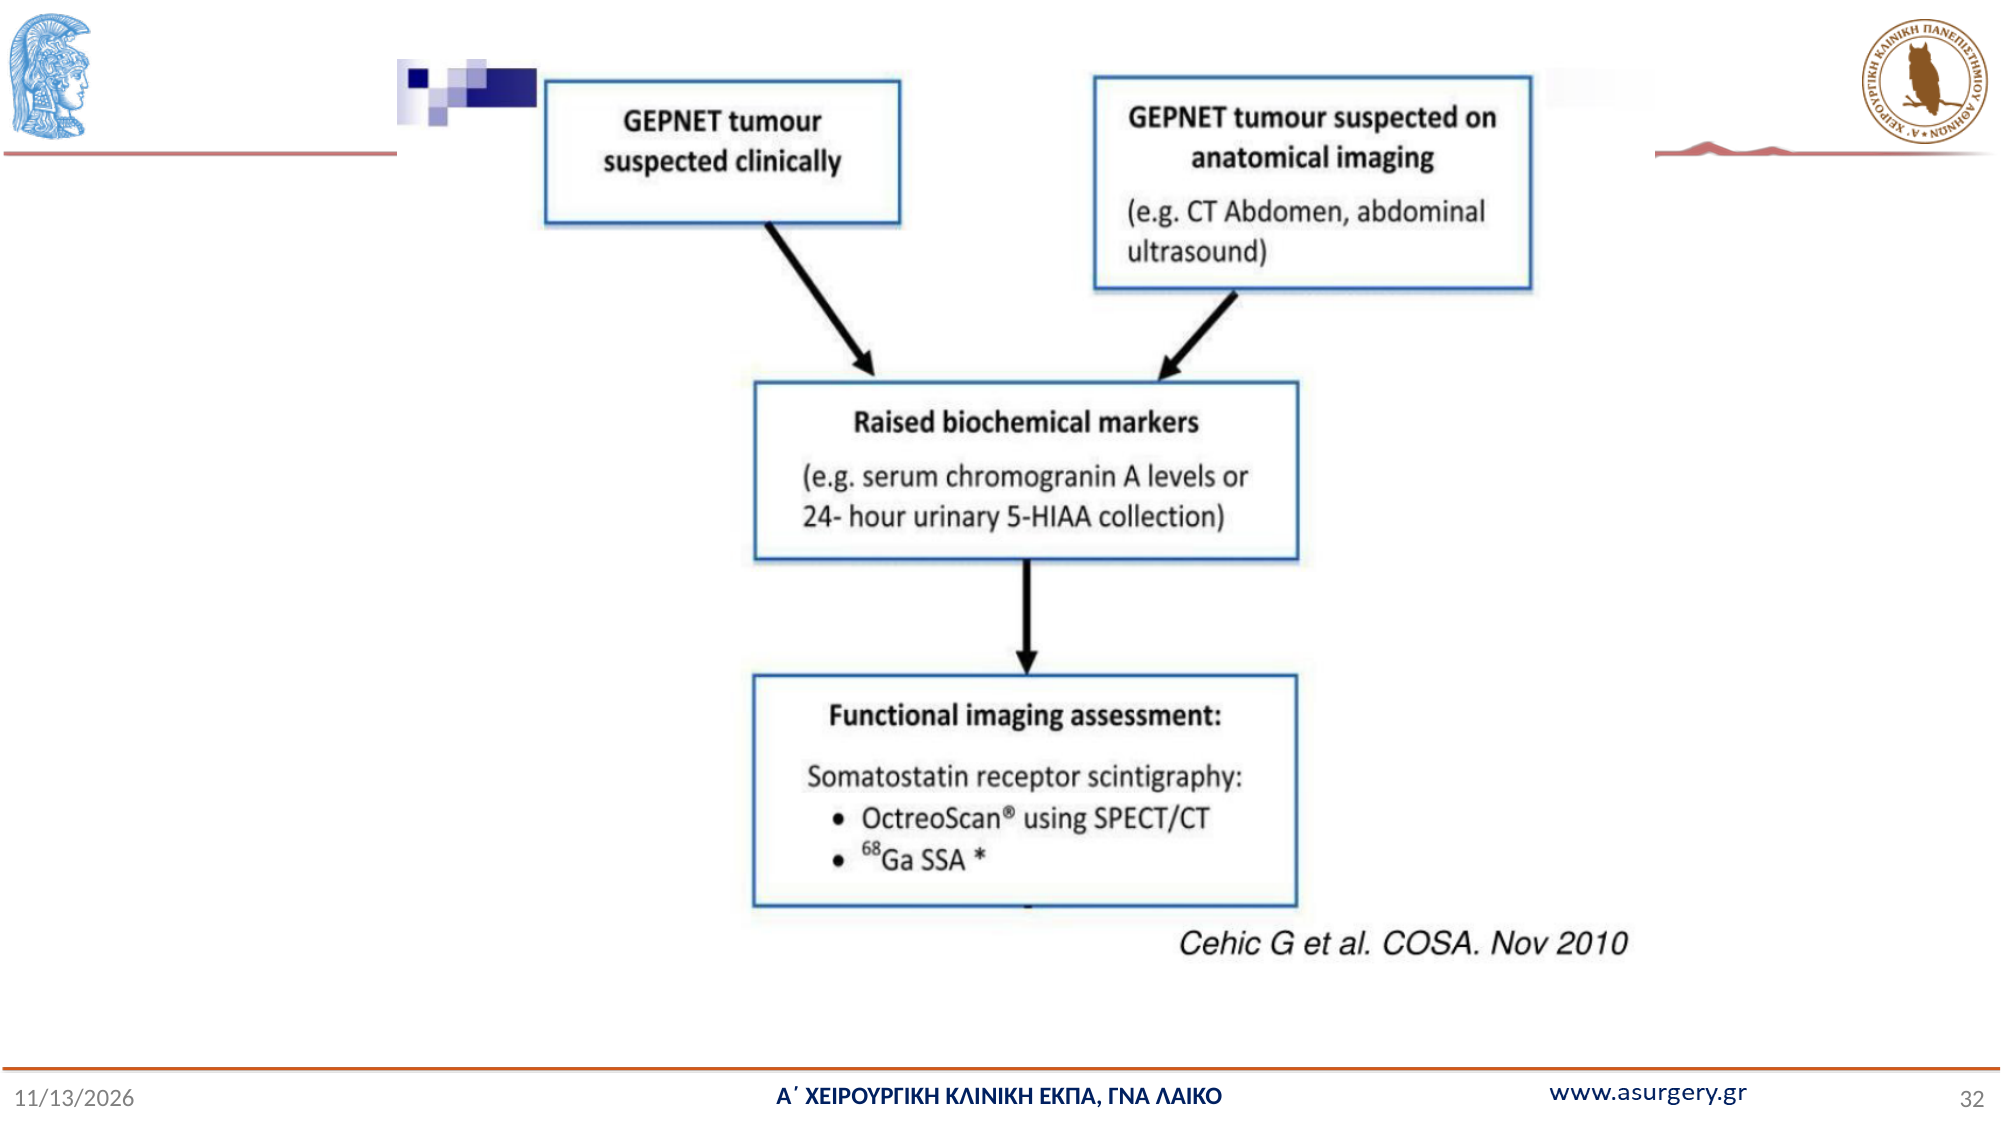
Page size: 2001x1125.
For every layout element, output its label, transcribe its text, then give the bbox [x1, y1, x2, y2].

picture [1338, 1064, 2001, 1125]
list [397, 59, 1655, 995]
picture [0, 0, 397, 172]
footer Α΄ ΧΕΙΡΟΥΡΓΙΚΗ ΚΛΙΝΙΚΗ ΕΚΠΑ, ΓΝΑ ΛΑΙΚΟ [662, 1064, 1338, 1125]
picture [0, 1064, 662, 1073]
picture [1655, 19, 2000, 172]
slide_number 32 [1909, 1072, 2000, 1123]
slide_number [0, 1070, 162, 1123]
